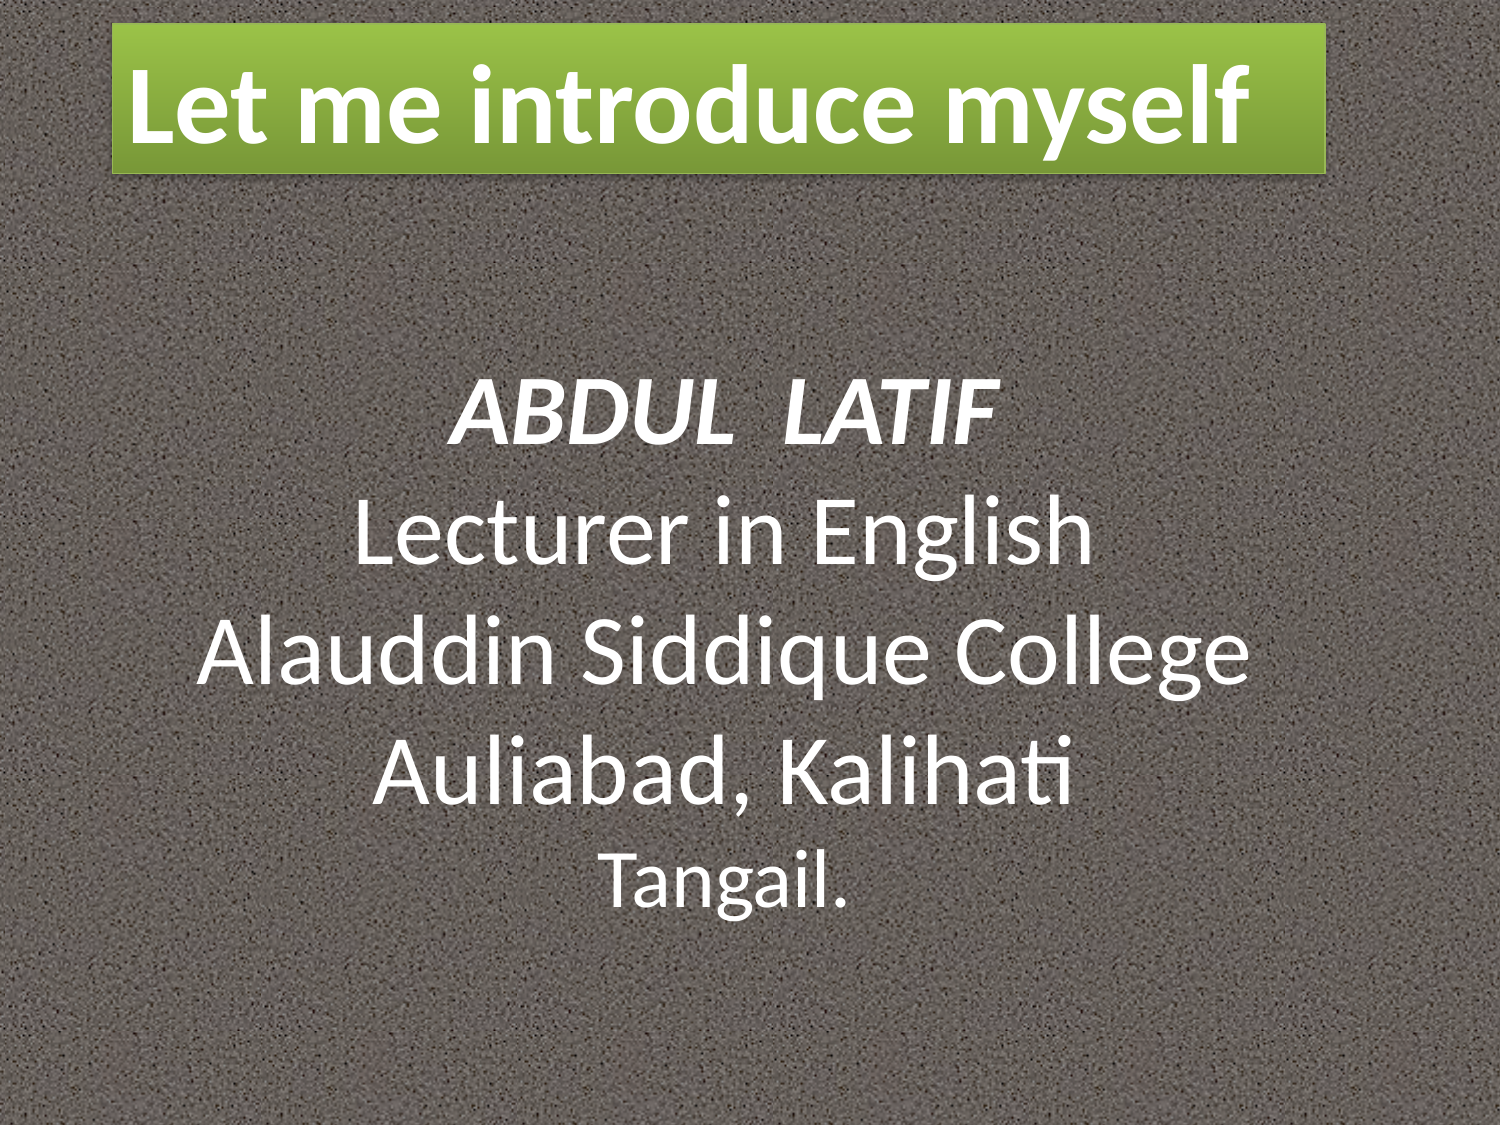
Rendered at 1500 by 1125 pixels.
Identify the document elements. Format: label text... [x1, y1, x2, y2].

picture [0, 0, 1500, 1125]
text_box ABDUL LATIF Lecturer in English Alauddin Siddique College Auliabad, Kalihati Tangail. [124, 337, 1325, 932]
text_box Let me introduce myself [112, 23, 1326, 174]
